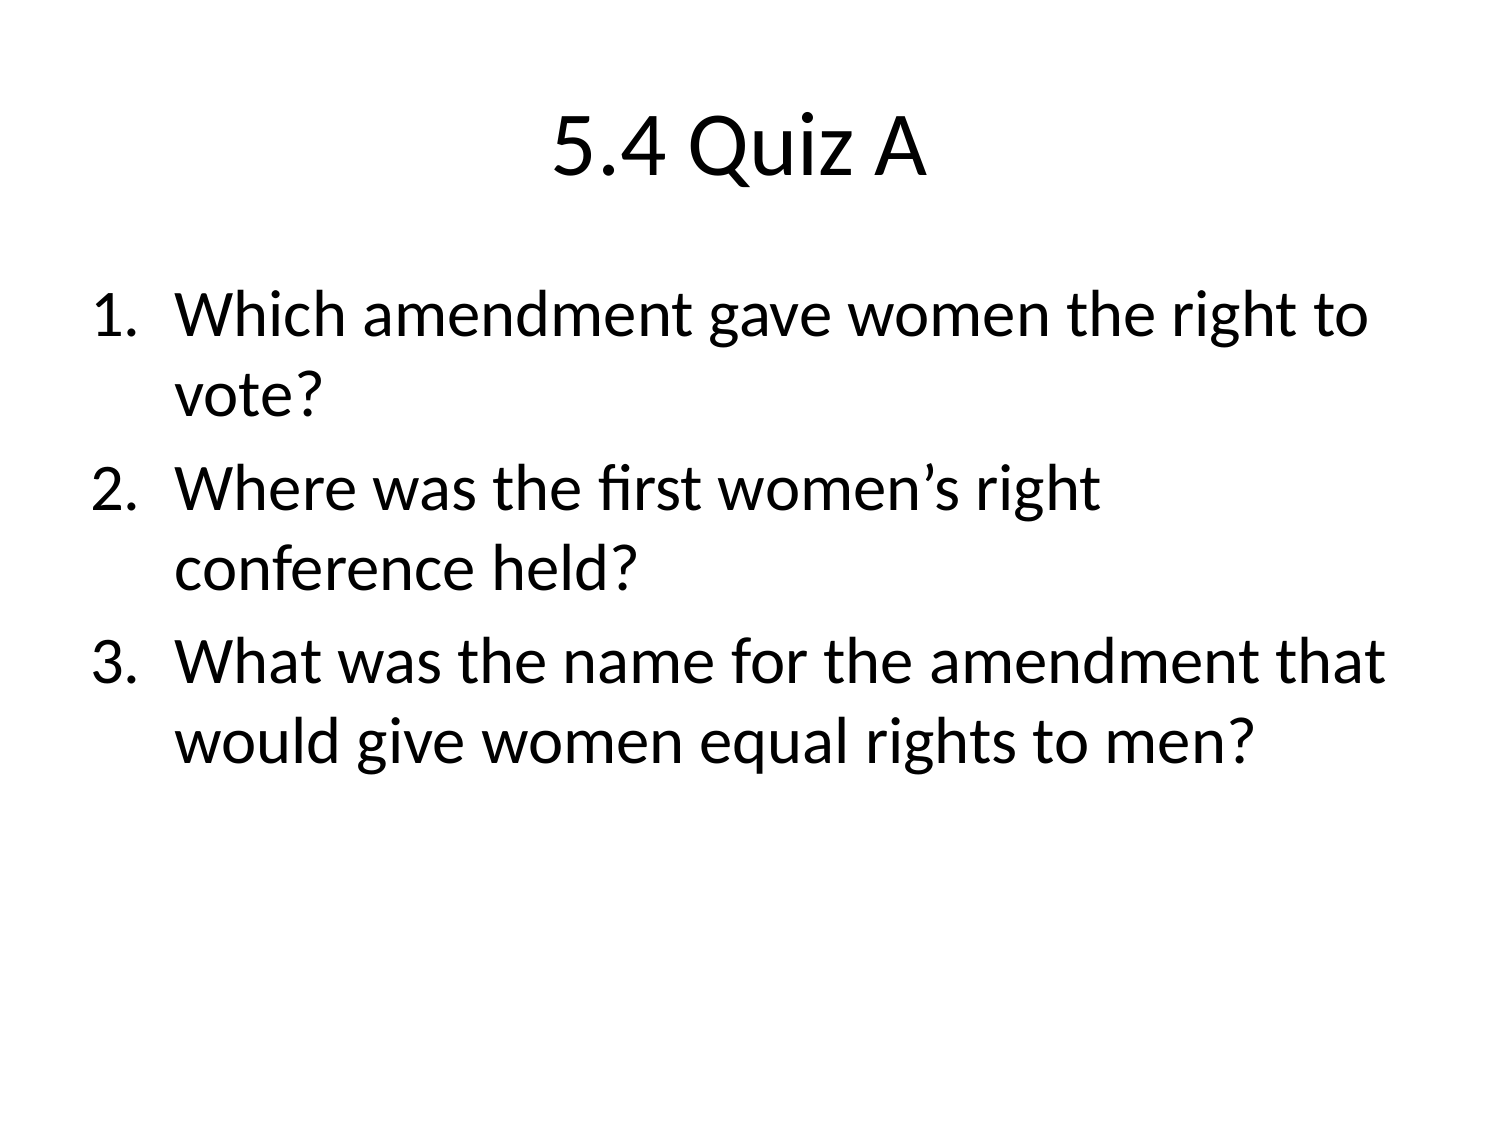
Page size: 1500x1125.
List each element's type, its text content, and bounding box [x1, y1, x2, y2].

list Which amendment gave women the right to vote? Where was the first women’s right conference held? What was the name for the amendment that would give women equal rights to men? [75, 262, 1425, 1005]
title 5.4 Quiz A [75, 45, 1425, 233]
